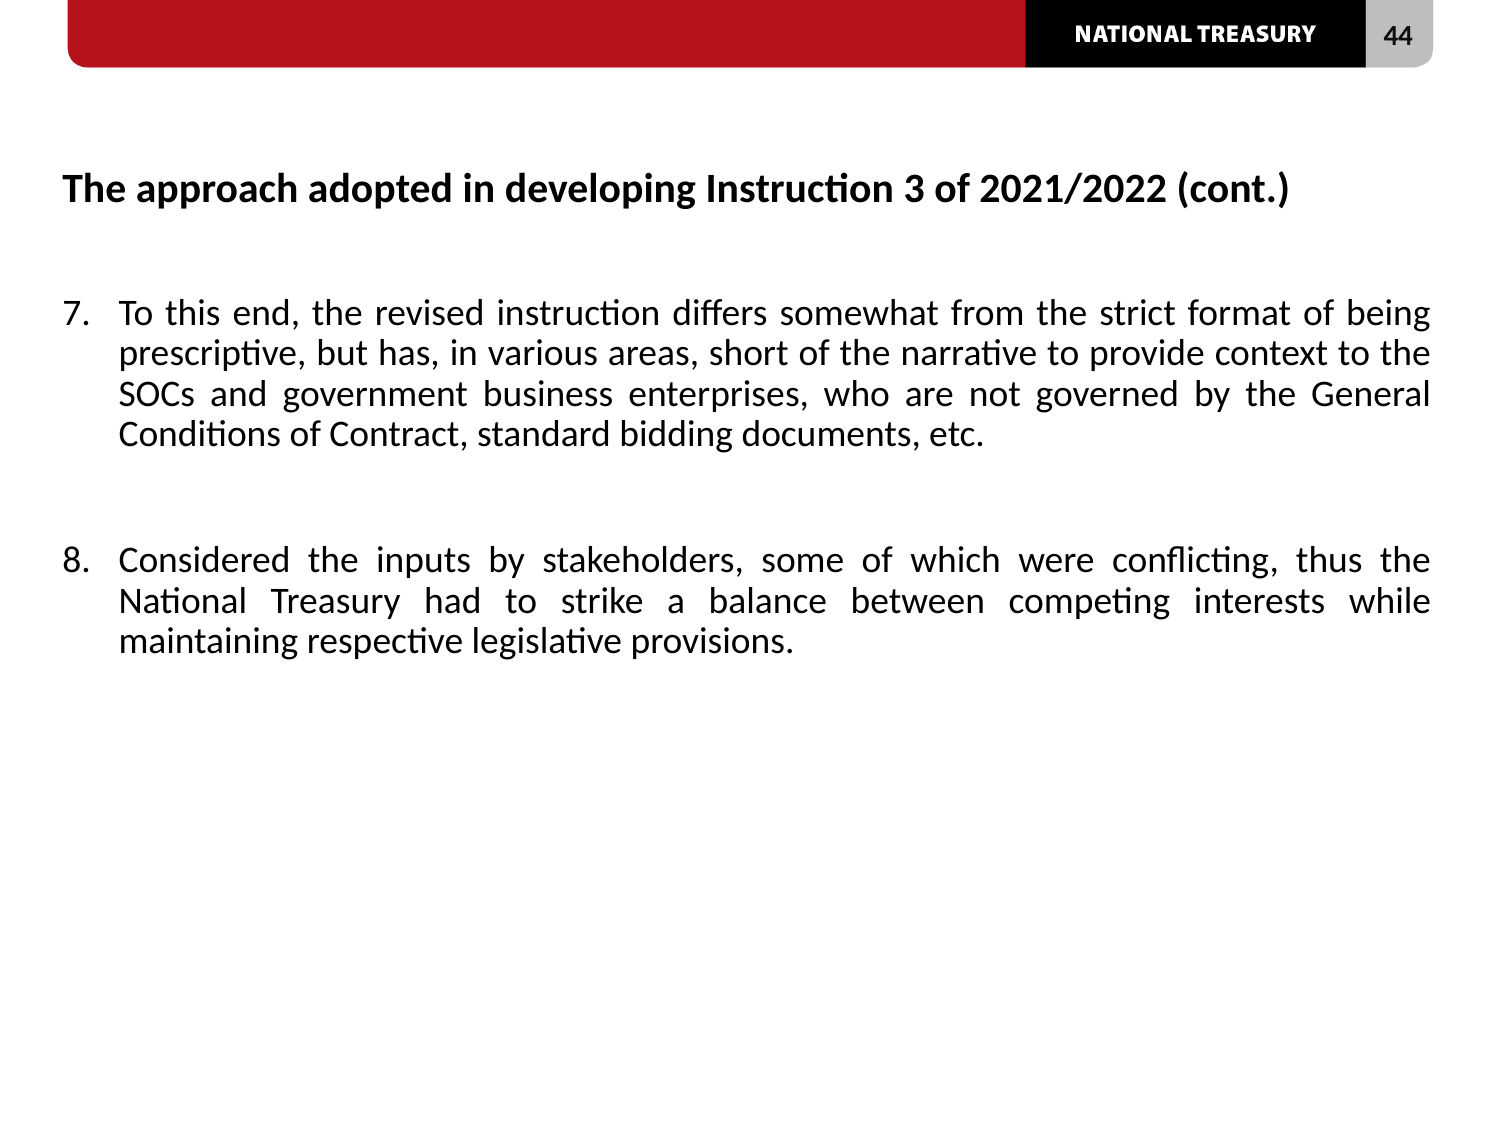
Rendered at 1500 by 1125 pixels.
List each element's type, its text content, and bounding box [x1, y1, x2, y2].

list To this end, the revised instruction differs somewhat from the strict format of being prescriptive, but has, in various areas, short of the narrative to provide context to the SOCs and government business enterprises, who are not governed by the General Conditions of Contract, standard bidding documents, etc. Considered the inputs by stakeholders, some of which were conflicting, thus the National Treasury had to strike a balance between competing interests while maintaining respective legislative provisions. [47, 232, 1448, 1091]
picture [0, 0, 1500, 1125]
title The approach adopted in developing Instruction 3 of 2021/2022 (cont.) [47, 101, 1448, 232]
